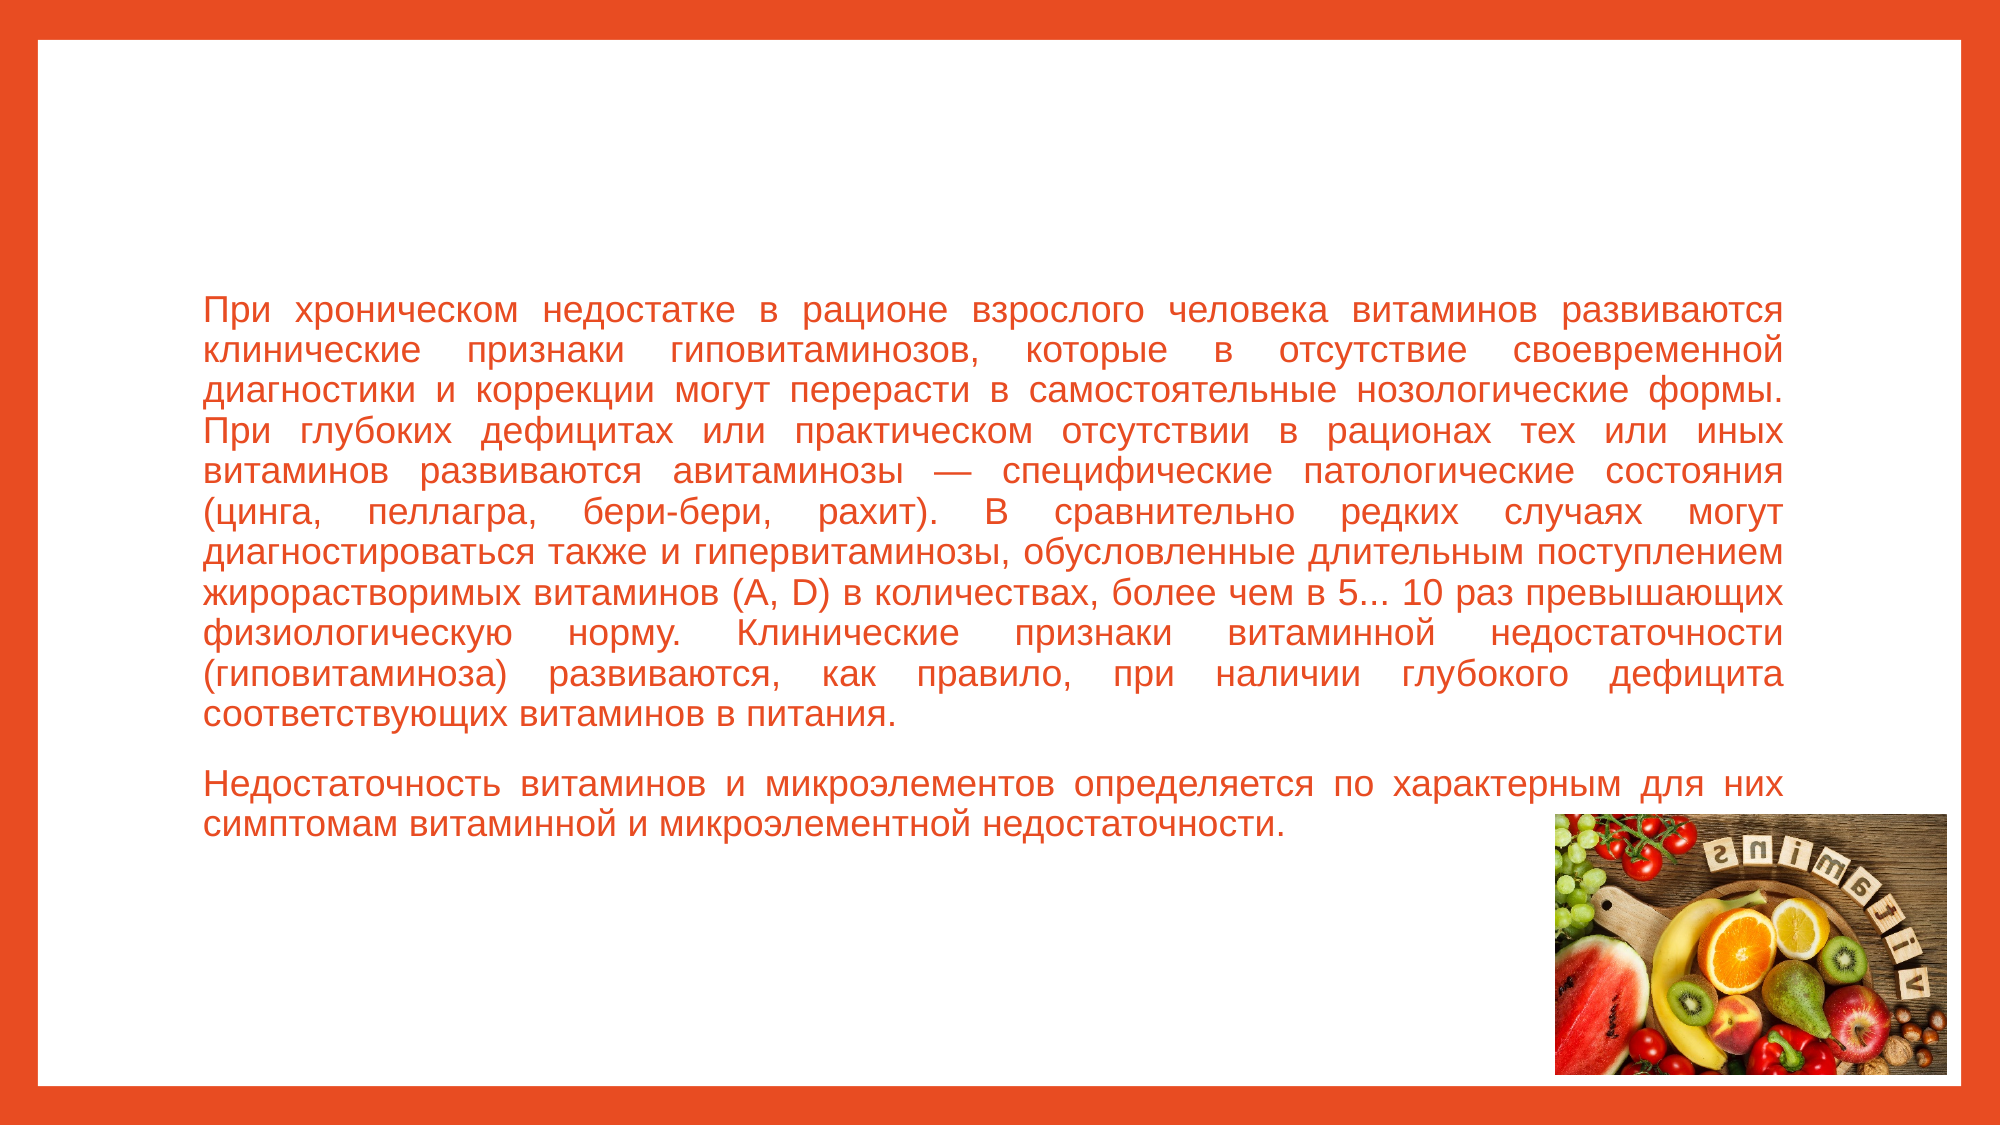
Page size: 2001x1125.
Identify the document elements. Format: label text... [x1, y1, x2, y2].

picture [1555, 813, 1947, 1076]
list При хроническом недостатке в рационе взрослого человека витаминов развиваются клинические признаки гиповитаминозов, которые в отсутствие своевременной диагностики и коррекции могут перерасти в самостоятельные нозологические формы. При глубоких дефицитах или практическом отсутствии в рационах тех или иных витаминов развиваются авитаминозы — специфические патологические состояния (цинга, пеллагра, бери-бери, рахит). В сравнительно редких случаях могут диагностироваться также и гипервитаминозы, обусловленные длительным поступлением жирорастворимых витаминов (A, D) в количествах, более чем в 5... 10 раз превышающих физиологическую норму. Клинические признаки витаминной недостаточности (гиповитаминоза) развиваются, как правило, при наличии глубокого дефицита соответствующих витаминов в питания. Недостаточность витаминов и микроэлементов определяется по характерным для них симптомам витаминной и микроэлементной недостаточности. [180, 282, 1800, 945]
